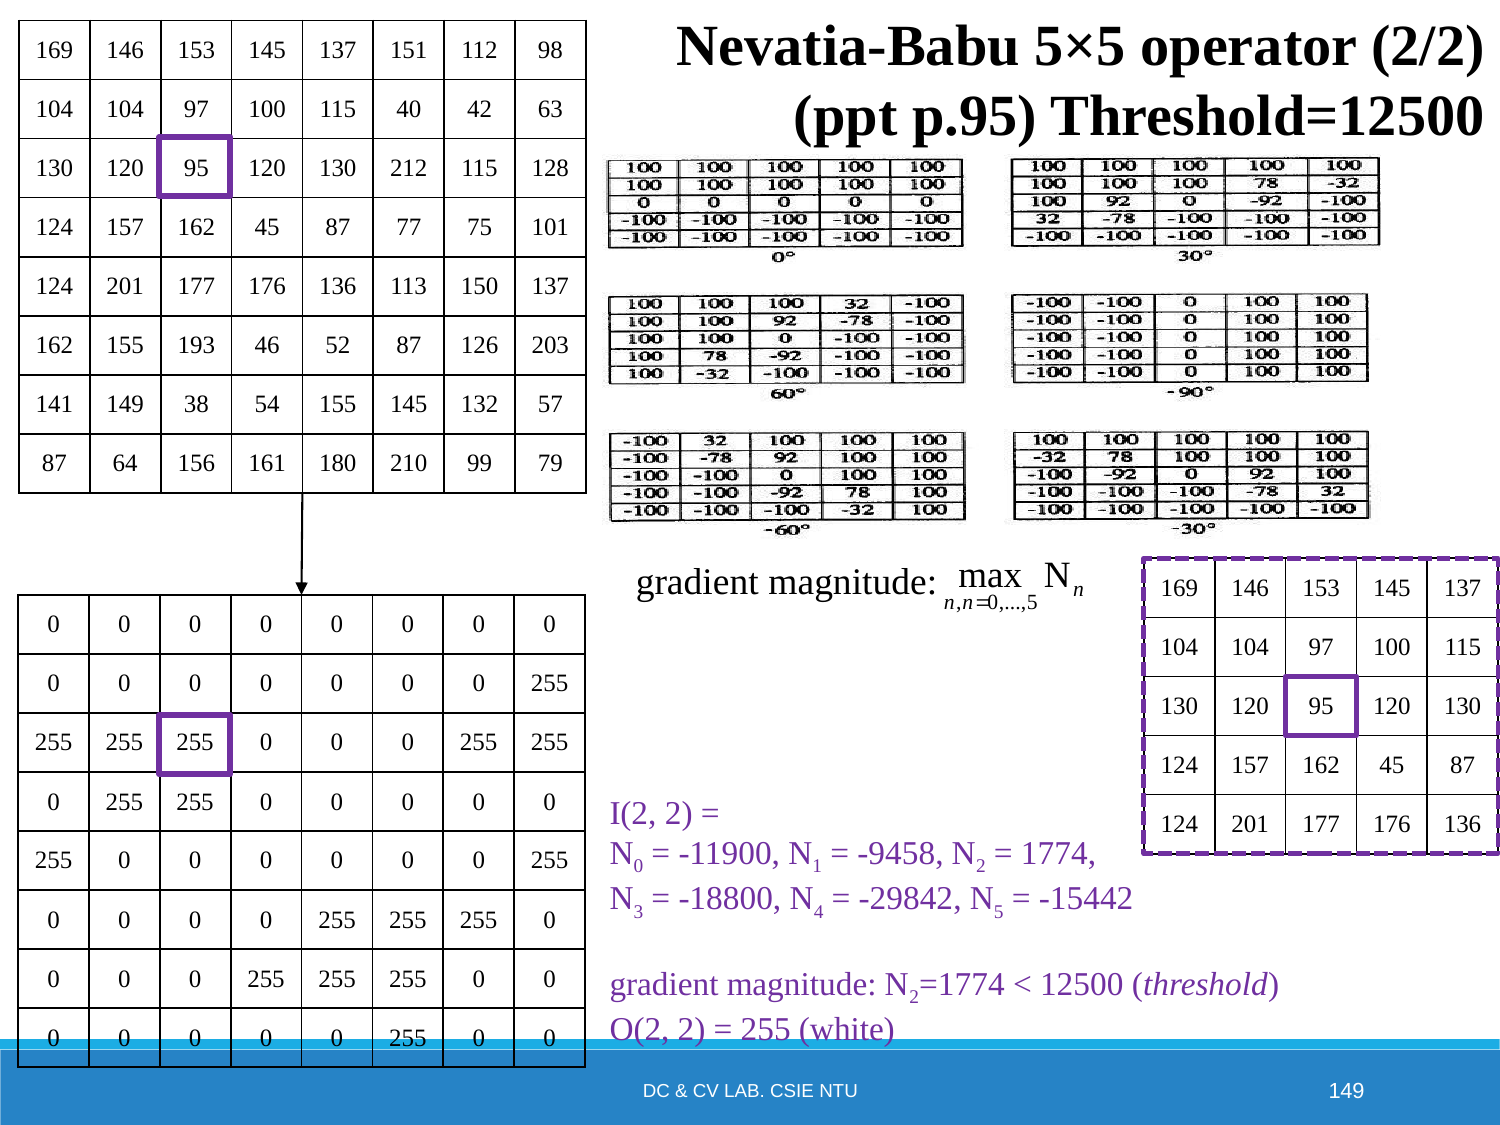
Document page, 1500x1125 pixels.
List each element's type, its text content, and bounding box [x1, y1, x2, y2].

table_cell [303, 198, 372, 256]
table_header 169 [20, 21, 89, 79]
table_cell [374, 258, 443, 315]
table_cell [232, 80, 302, 138]
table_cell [91, 139, 158, 197]
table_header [515, 596, 584, 653]
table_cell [19, 655, 88, 712]
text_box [621, 549, 1090, 622]
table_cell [444, 655, 513, 712]
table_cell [444, 773, 513, 830]
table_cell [19, 773, 88, 830]
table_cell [516, 317, 585, 374]
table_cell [302, 773, 372, 830]
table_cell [444, 950, 513, 1007]
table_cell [445, 80, 514, 138]
table_header 145 [232, 21, 302, 79]
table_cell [91, 198, 160, 256]
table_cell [90, 832, 159, 889]
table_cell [232, 891, 301, 948]
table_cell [19, 891, 88, 948]
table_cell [445, 376, 514, 433]
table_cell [19, 1009, 88, 1066]
slide_number 149 [1218, 1059, 1380, 1120]
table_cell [232, 435, 302, 492]
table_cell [162, 80, 231, 136]
footer DC & CV Lab. CSIE NTU [453, 1059, 1047, 1120]
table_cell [90, 773, 159, 830]
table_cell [20, 80, 89, 138]
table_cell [302, 950, 372, 1007]
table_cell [445, 258, 514, 315]
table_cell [91, 376, 160, 433]
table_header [232, 596, 301, 653]
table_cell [20, 376, 89, 433]
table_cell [374, 139, 443, 197]
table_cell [303, 435, 372, 492]
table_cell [232, 773, 301, 830]
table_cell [516, 435, 585, 492]
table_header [90, 596, 159, 653]
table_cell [162, 258, 231, 315]
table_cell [374, 435, 443, 492]
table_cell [90, 891, 159, 948]
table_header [303, 21, 372, 79]
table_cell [90, 1009, 159, 1066]
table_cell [445, 139, 514, 197]
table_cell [373, 1009, 442, 1066]
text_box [594, 557, 1499, 1055]
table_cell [303, 258, 372, 315]
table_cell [161, 775, 230, 830]
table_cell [20, 258, 89, 315]
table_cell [302, 655, 372, 712]
table_header 146 [91, 21, 160, 79]
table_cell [302, 1009, 372, 1066]
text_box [158, 136, 231, 197]
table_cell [373, 714, 442, 771]
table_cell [90, 950, 159, 1007]
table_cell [19, 714, 88, 771]
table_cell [232, 655, 301, 712]
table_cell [374, 317, 443, 374]
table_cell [373, 832, 442, 889]
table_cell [374, 376, 443, 433]
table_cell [445, 198, 514, 256]
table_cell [516, 80, 585, 138]
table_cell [373, 655, 442, 712]
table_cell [516, 376, 585, 433]
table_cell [232, 317, 302, 374]
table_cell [373, 773, 442, 830]
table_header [374, 21, 443, 79]
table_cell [516, 258, 585, 315]
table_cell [232, 139, 302, 197]
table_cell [303, 317, 372, 374]
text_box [620, 0, 1500, 155]
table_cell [232, 1009, 301, 1066]
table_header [516, 21, 585, 79]
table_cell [515, 1009, 584, 1066]
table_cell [302, 832, 372, 889]
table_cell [91, 80, 160, 138]
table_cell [516, 198, 585, 256]
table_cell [444, 1009, 513, 1066]
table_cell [445, 435, 514, 492]
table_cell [444, 891, 513, 948]
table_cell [303, 80, 372, 138]
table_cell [515, 714, 584, 771]
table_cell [303, 376, 372, 433]
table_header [161, 596, 230, 653]
picture [601, 153, 1385, 543]
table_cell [302, 714, 372, 771]
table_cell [20, 317, 89, 374]
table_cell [232, 376, 302, 433]
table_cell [162, 435, 231, 492]
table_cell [515, 773, 584, 830]
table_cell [302, 891, 372, 948]
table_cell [91, 317, 160, 374]
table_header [373, 596, 442, 653]
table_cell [232, 714, 301, 771]
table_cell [91, 435, 160, 492]
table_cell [444, 832, 513, 889]
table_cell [19, 950, 88, 1007]
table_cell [303, 139, 372, 197]
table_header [302, 596, 372, 653]
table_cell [232, 832, 301, 889]
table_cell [232, 950, 301, 1007]
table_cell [162, 376, 231, 433]
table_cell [515, 832, 584, 889]
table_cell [90, 714, 158, 771]
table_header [19, 596, 88, 653]
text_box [158, 714, 231, 775]
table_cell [91, 258, 160, 315]
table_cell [515, 950, 584, 1007]
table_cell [162, 317, 231, 374]
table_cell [19, 832, 88, 889]
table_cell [515, 655, 584, 712]
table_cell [374, 80, 443, 138]
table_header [445, 21, 514, 79]
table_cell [444, 714, 513, 771]
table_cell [516, 139, 585, 197]
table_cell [20, 435, 89, 492]
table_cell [161, 891, 230, 948]
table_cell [161, 1009, 230, 1066]
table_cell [162, 198, 231, 256]
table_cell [232, 258, 302, 315]
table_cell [90, 655, 159, 712]
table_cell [161, 832, 230, 889]
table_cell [374, 198, 443, 256]
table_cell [232, 198, 302, 256]
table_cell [161, 950, 230, 1007]
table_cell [20, 198, 89, 256]
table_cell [373, 950, 442, 1007]
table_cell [161, 655, 230, 712]
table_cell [445, 317, 514, 374]
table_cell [515, 891, 584, 948]
table_header 153 [162, 21, 231, 79]
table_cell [20, 139, 89, 197]
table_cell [373, 891, 442, 948]
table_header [444, 596, 513, 653]
